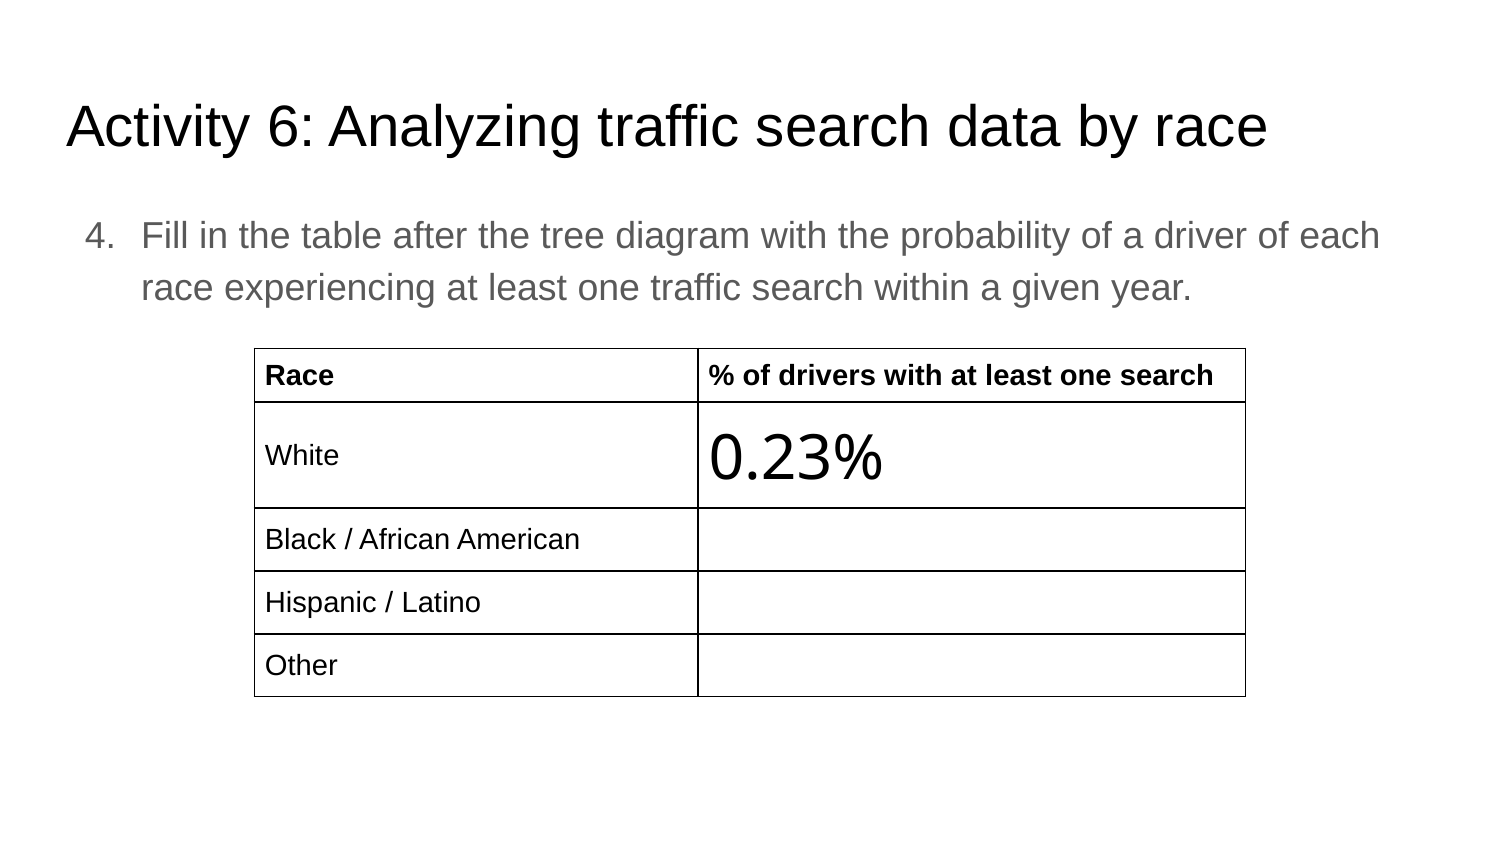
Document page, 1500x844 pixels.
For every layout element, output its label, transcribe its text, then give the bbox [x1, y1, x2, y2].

table_header Race [255, 349, 697, 401]
list Fill in the table after the tree diagram with the probability of a driver of each race experiencing at least one traffic search within a given year. [51, 189, 1449, 750]
table_cell Hispanic / Latino [255, 572, 697, 633]
table_cell Other [255, 635, 697, 696]
title Activity 6: Analyzing traffic search data by race [51, 72, 1449, 167]
table_cell [699, 509, 1245, 570]
table_cell [699, 635, 1245, 696]
table_cell White [255, 403, 697, 507]
table_cell [699, 572, 1245, 633]
table_cell Black / African American [255, 509, 697, 570]
table_cell 0.23% [699, 403, 1245, 507]
table_header % of drivers with at least one search [699, 349, 1245, 401]
